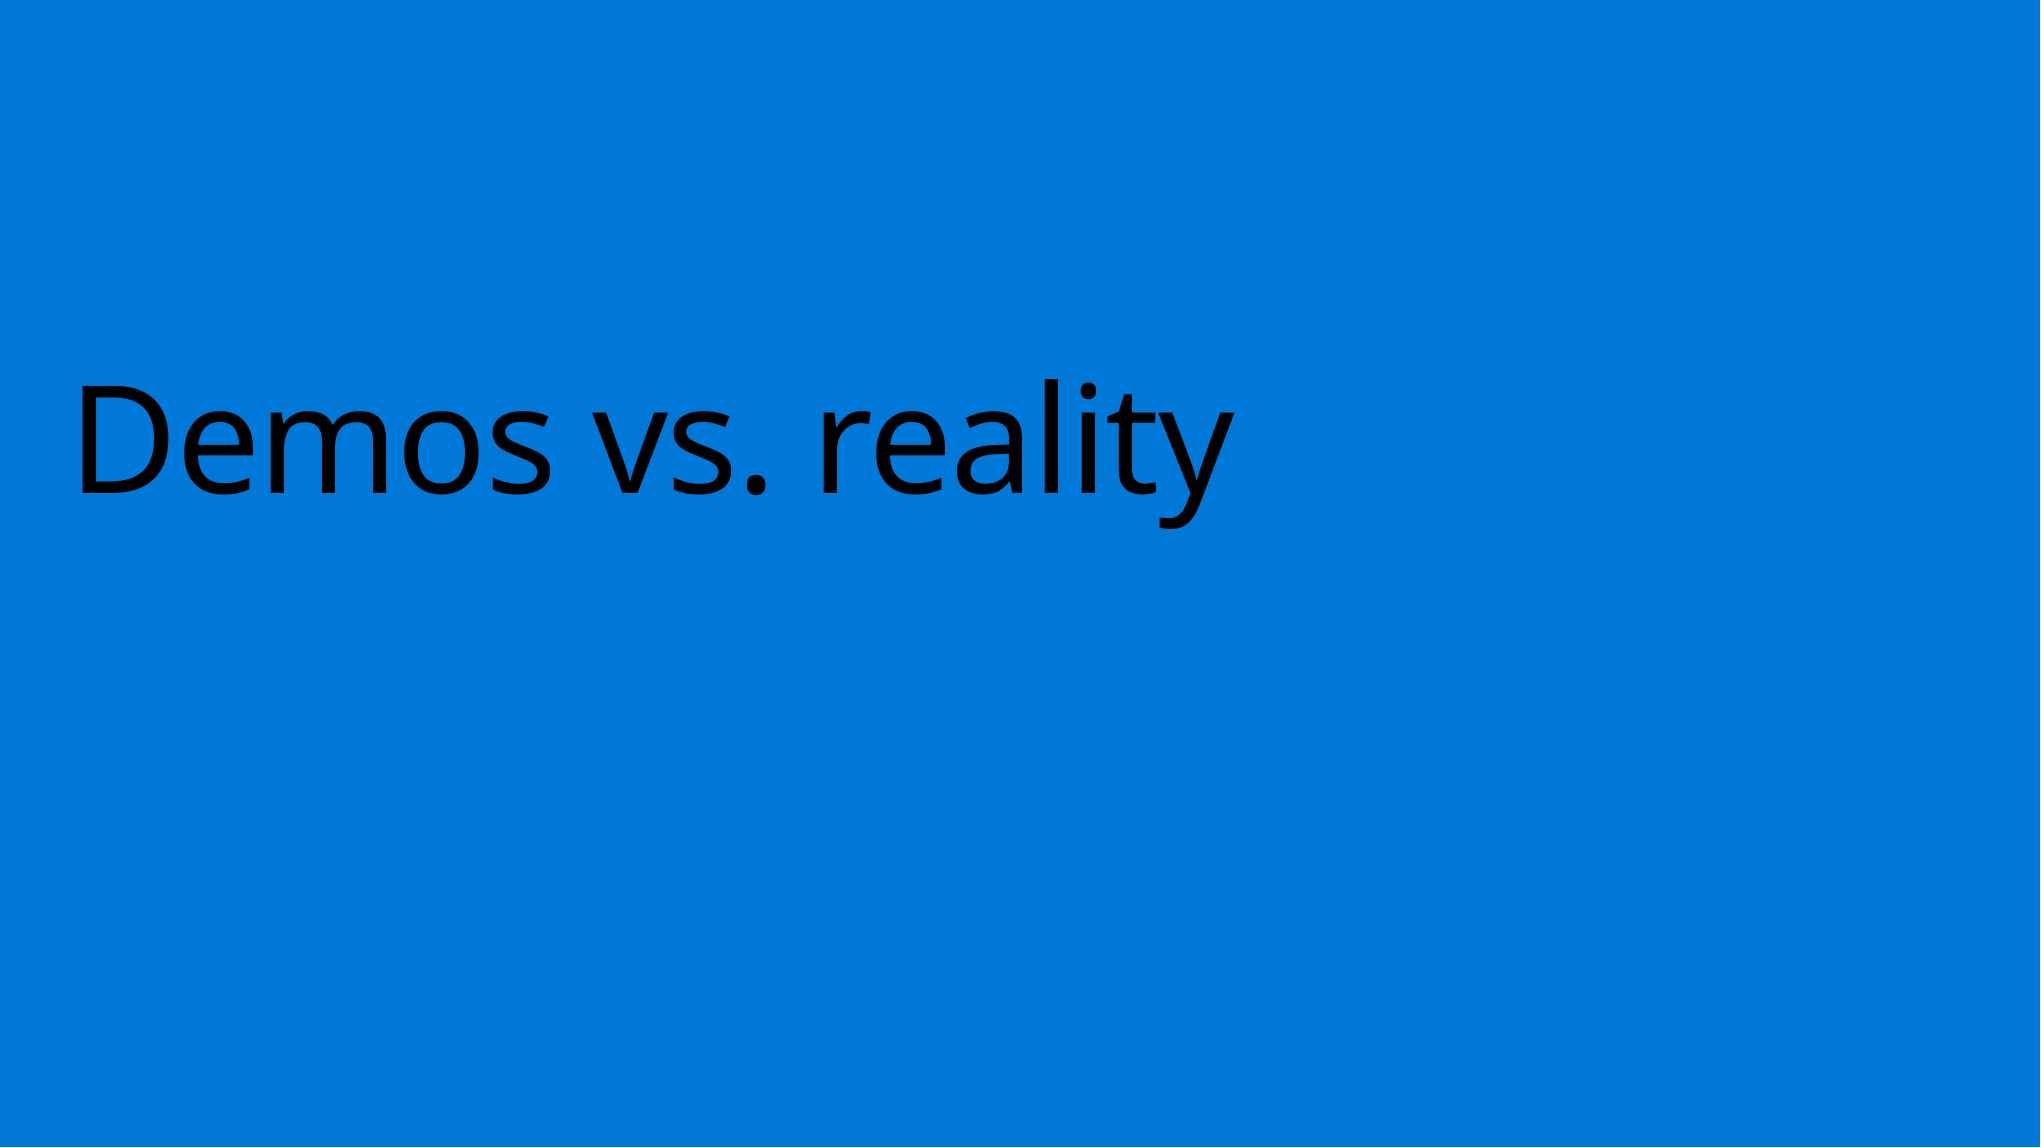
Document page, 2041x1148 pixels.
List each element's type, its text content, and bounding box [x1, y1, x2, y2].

title Demos vs. reality [45, 348, 1996, 543]
